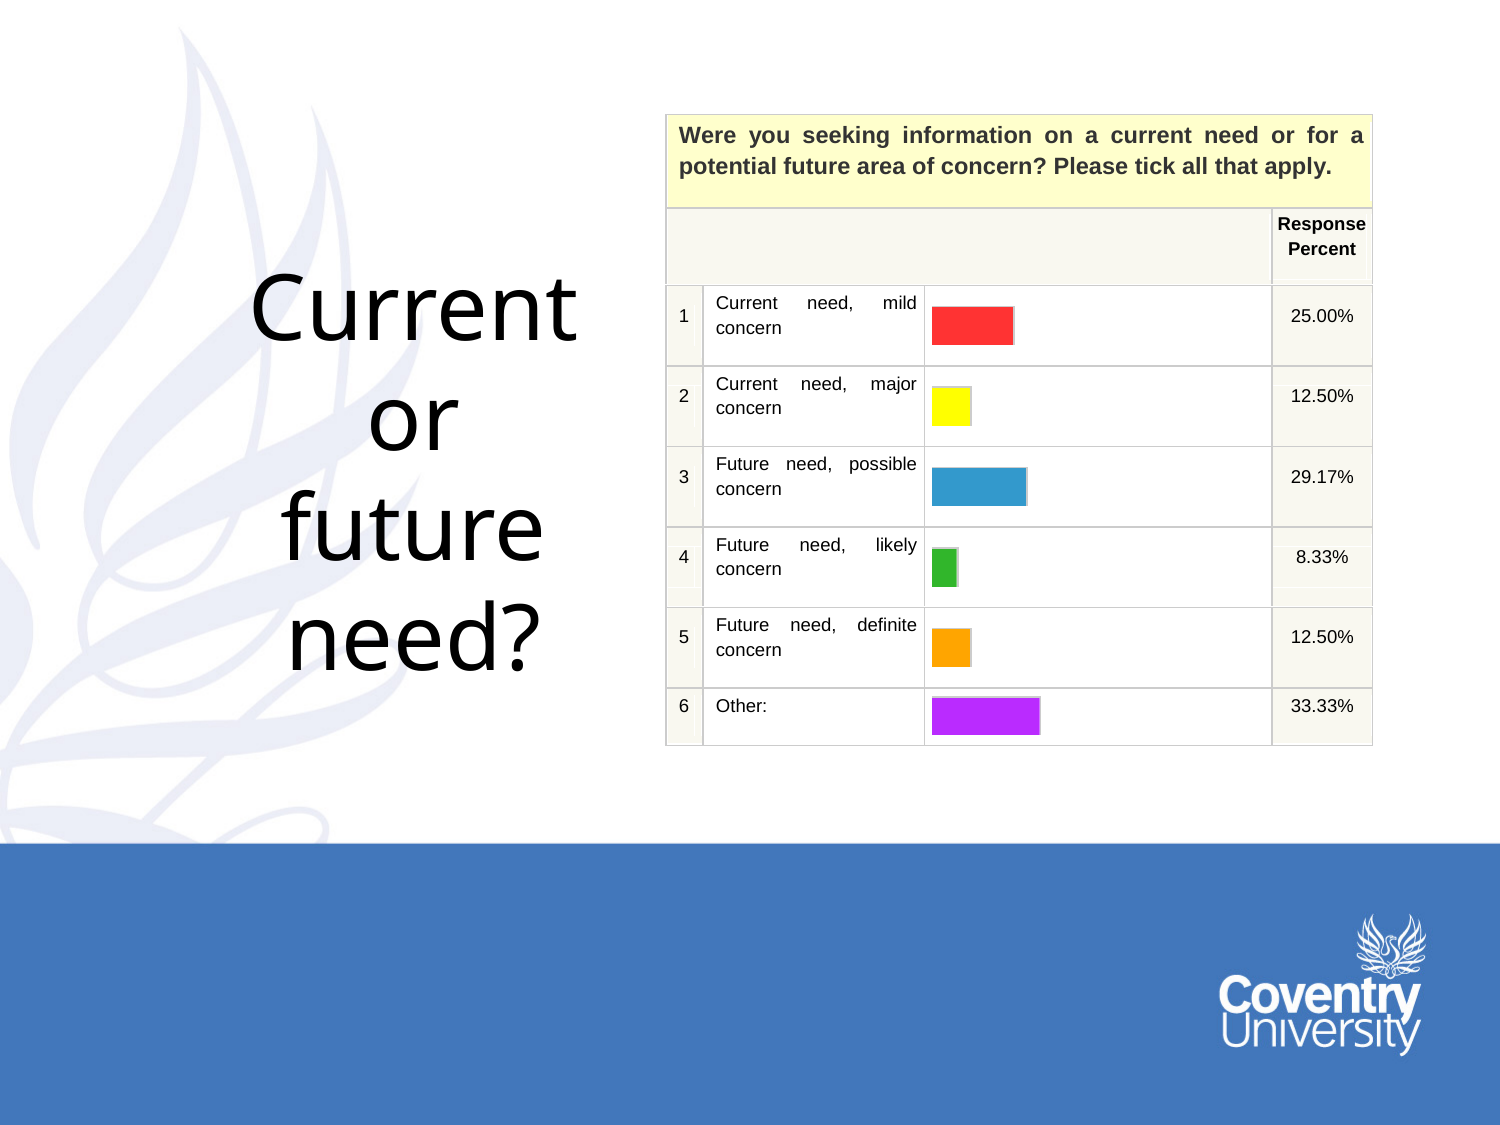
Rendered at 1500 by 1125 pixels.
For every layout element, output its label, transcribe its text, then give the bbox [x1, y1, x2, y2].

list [655, 113, 1378, 789]
picture [0, 0, 1500, 1125]
title Current or future need? [229, 172, 597, 766]
